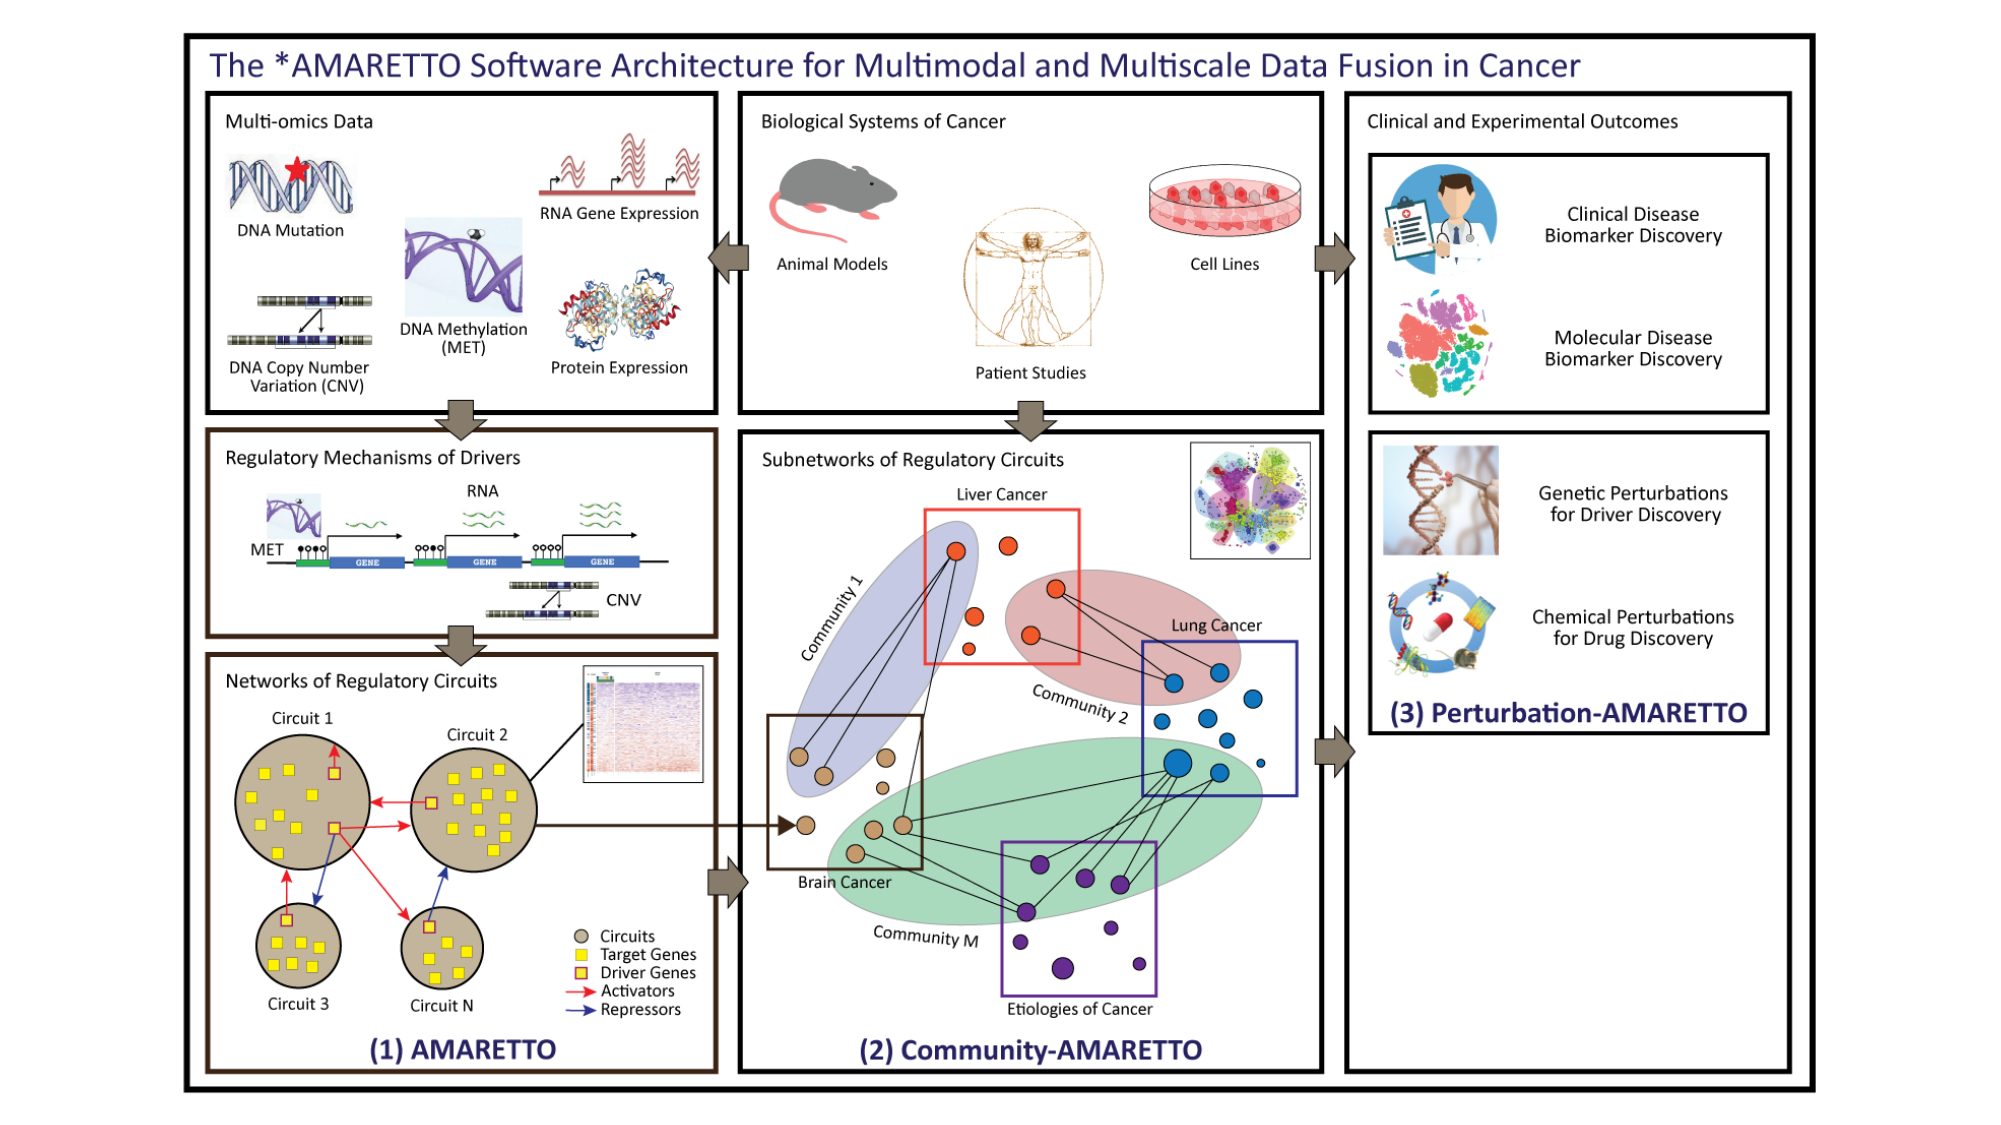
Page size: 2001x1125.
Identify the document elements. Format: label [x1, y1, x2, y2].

list [162, 0, 1838, 1125]
